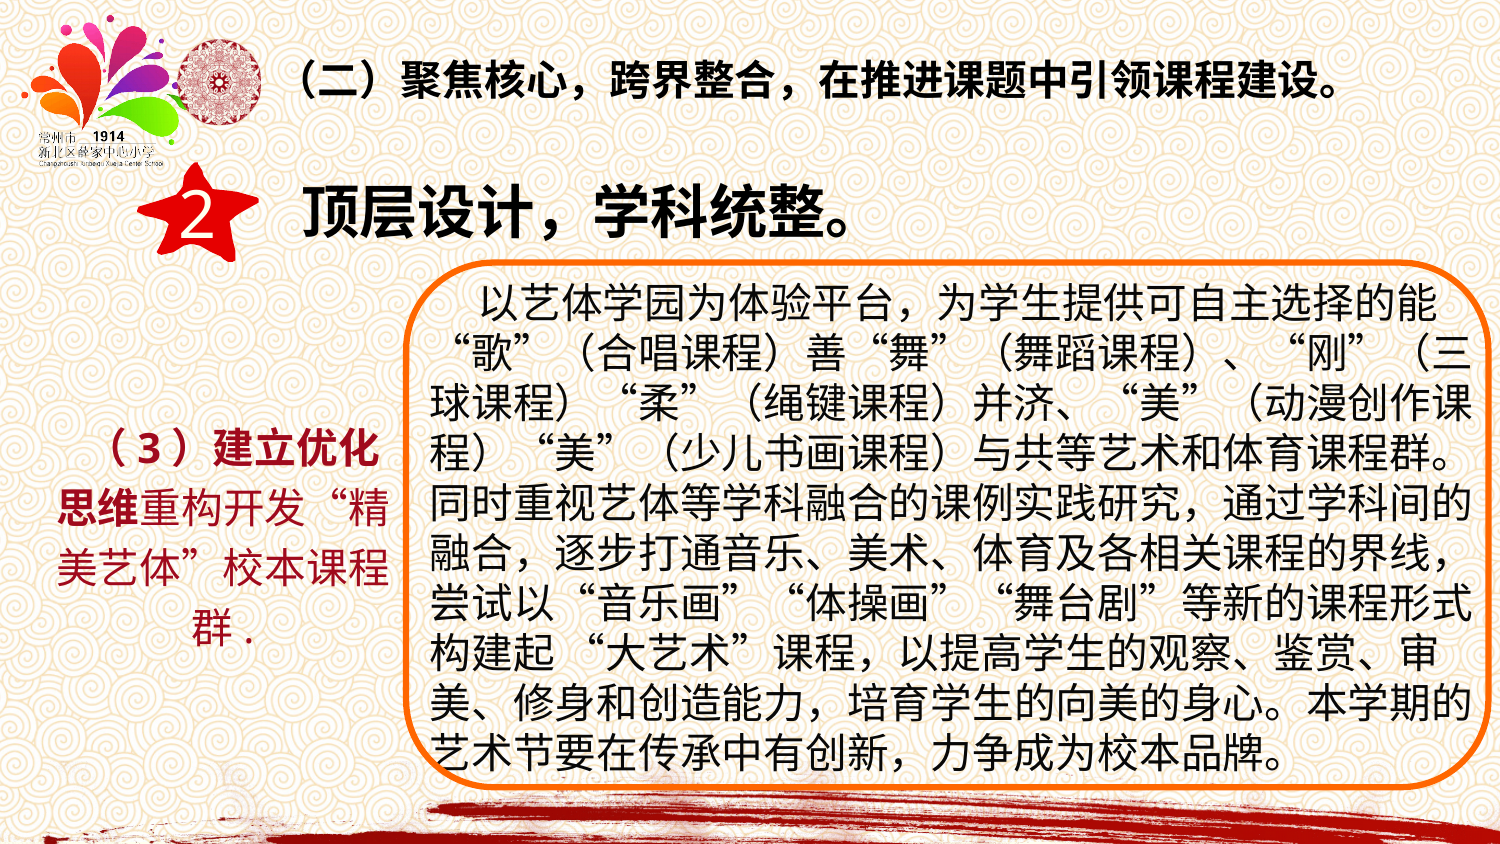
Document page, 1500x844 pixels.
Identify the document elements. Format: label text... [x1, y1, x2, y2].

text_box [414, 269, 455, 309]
text_box [405, 261, 1490, 789]
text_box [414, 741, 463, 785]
picture [0, 0, 1500, 844]
text_box 顶层设计，学科统整。 [236, 167, 1071, 253]
text_box （3）建立优化思维重构开发“精美艺体”校本课程群. [51, 412, 396, 612]
text_box 以艺体学园为体验平台，为学生提供可自主选择的能“歌”（合唱课程）善“舞”（舞蹈课程）、“刚”（三球课程）“柔”（绳键课程）并济、“美”（动漫创作课程）“美”（少儿书画课程）与共等艺术和体育课程群。同时重视艺体等学科融合的课例实践研究，通过学科间的融合，逐步打通音乐、美术、体育及各相关课程的界线，尝试以“音乐画”“体操画”“舞台剧”等新的课程形式构建起 “大艺术”课程，以提高学生的观察、鉴赏、审美、修身和创造能力，培育学生的向美的身心。本学期的艺术节要在传承中有创新，力争成为校本品牌。 [1436, 269, 1498, 785]
text_box （二）聚焦核心，跨界整合，在推进课题中引领课程建设。 [261, 46, 1376, 112]
text_box 2 [137, 168, 236, 262]
